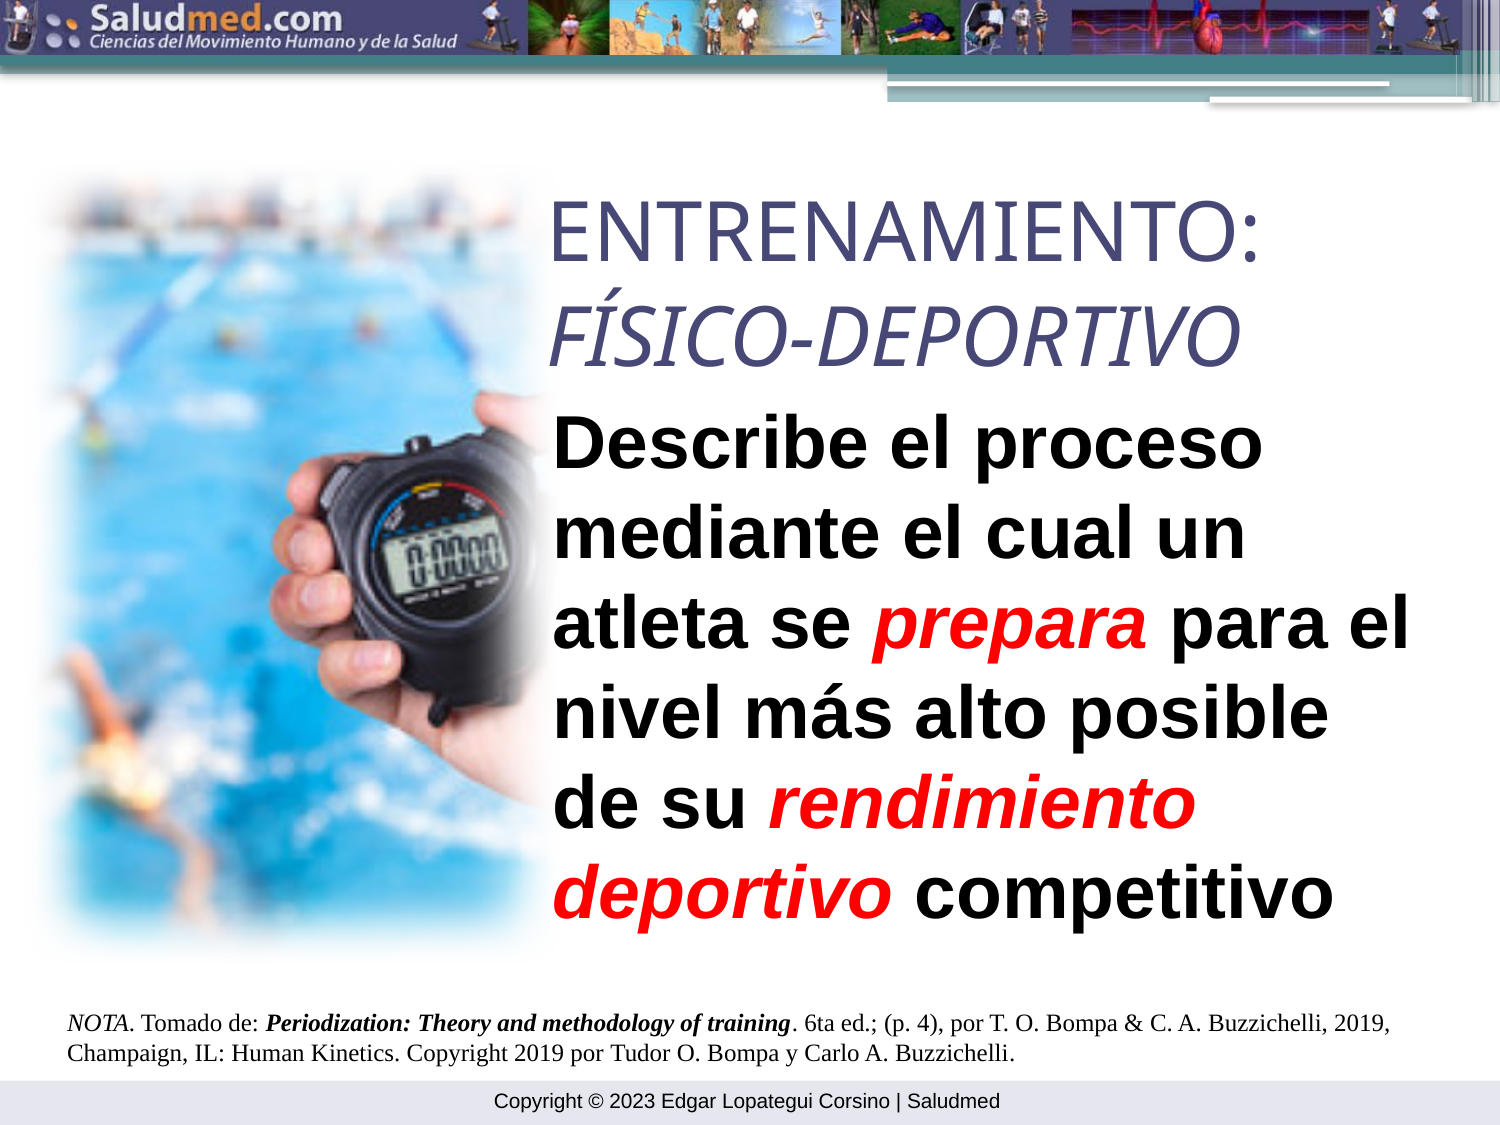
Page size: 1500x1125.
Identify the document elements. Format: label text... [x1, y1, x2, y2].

picture [0, 0, 1460, 55]
text_box Describe el proceso mediante el cual un atleta se prepara para el nivel más alto posible de su rendimiento deportivo competitivo [568, 401, 1459, 964]
text_box NOTA. Tomado de: Periodization: Theory and methodology of training. 6ta ed.; (p. 4), por T. O. Bompa & C. A. Buzzichelli, 2019, Champaign, IL: Human Kinetics. Copyright 2019 por Tudor O. Bompa y Carlo A. Buzzichelli. [52, 999, 1459, 1059]
picture [25, 160, 562, 965]
text_box ENTRENAMIENTO: FÍSICO-DEPORTIVO [568, 183, 1453, 374]
